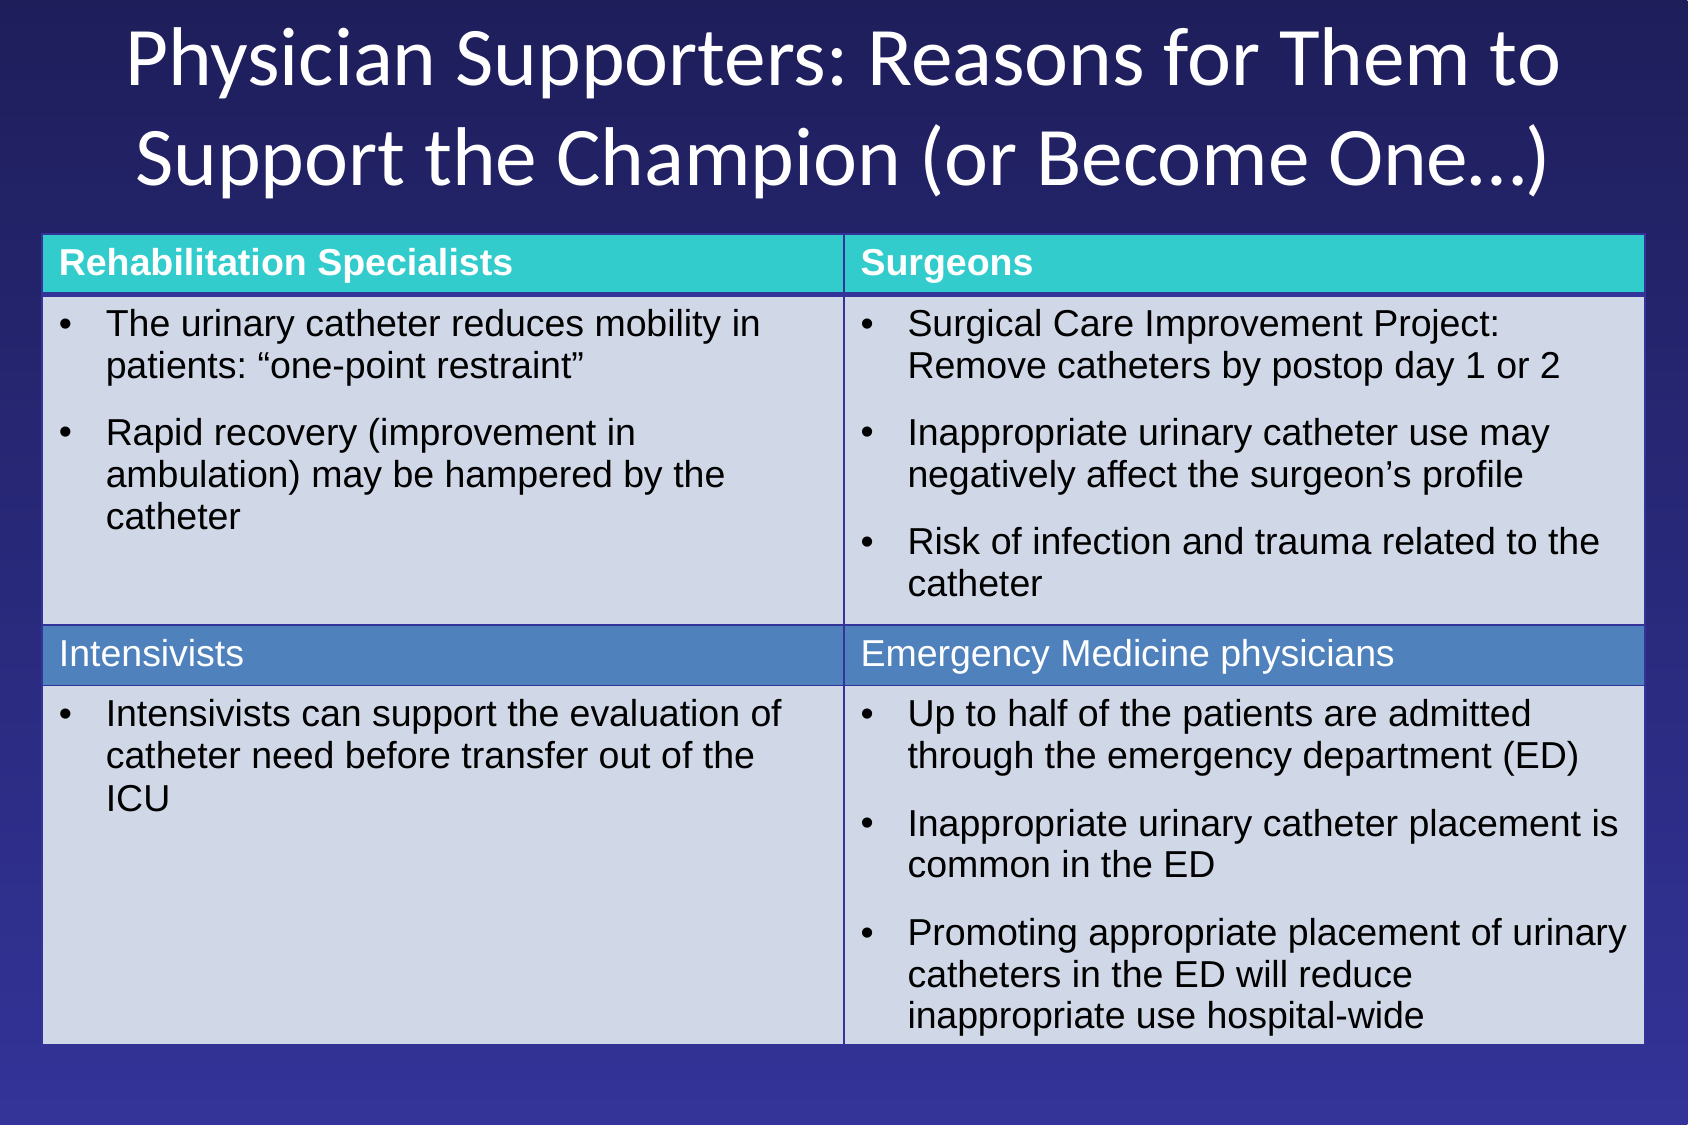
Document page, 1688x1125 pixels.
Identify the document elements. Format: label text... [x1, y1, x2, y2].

table_header Rehabilitation Specialists [43, 235, 843, 292]
table_cell Intensivists can support the evaluation of catheter need before transfer out of the ICU [43, 686, 843, 1044]
table_cell Intensivists [43, 626, 843, 685]
table_cell Surgical Care Improvement Project: Remove catheters by postop day 1 or 2 Inappropriate urinary catheter use may negatively affect the surgeon’s profile Risk of infection and trauma related to the catheter [845, 297, 1644, 624]
table_cell The urinary catheter reduces mobility in patients: “one-point restraint” Rapid recovery (improvement in ambulation) may be hampered by the catheter [43, 297, 843, 624]
table_cell Up to half of the patients are admitted through the emergency department (ED) Inappropriate urinary catheter placement is common in the ED Promoting appropriate placement of urinary catheters in the ED will reduce inappropriate use hospital-wide [845, 686, 1644, 1044]
table_cell Emergency Medicine physicians [845, 626, 1644, 685]
table_header Surgeons [845, 235, 1644, 292]
title Physician Supporters: Reasons for Them to Support the Champion (or Become One…) [0, 7, 1688, 196]
